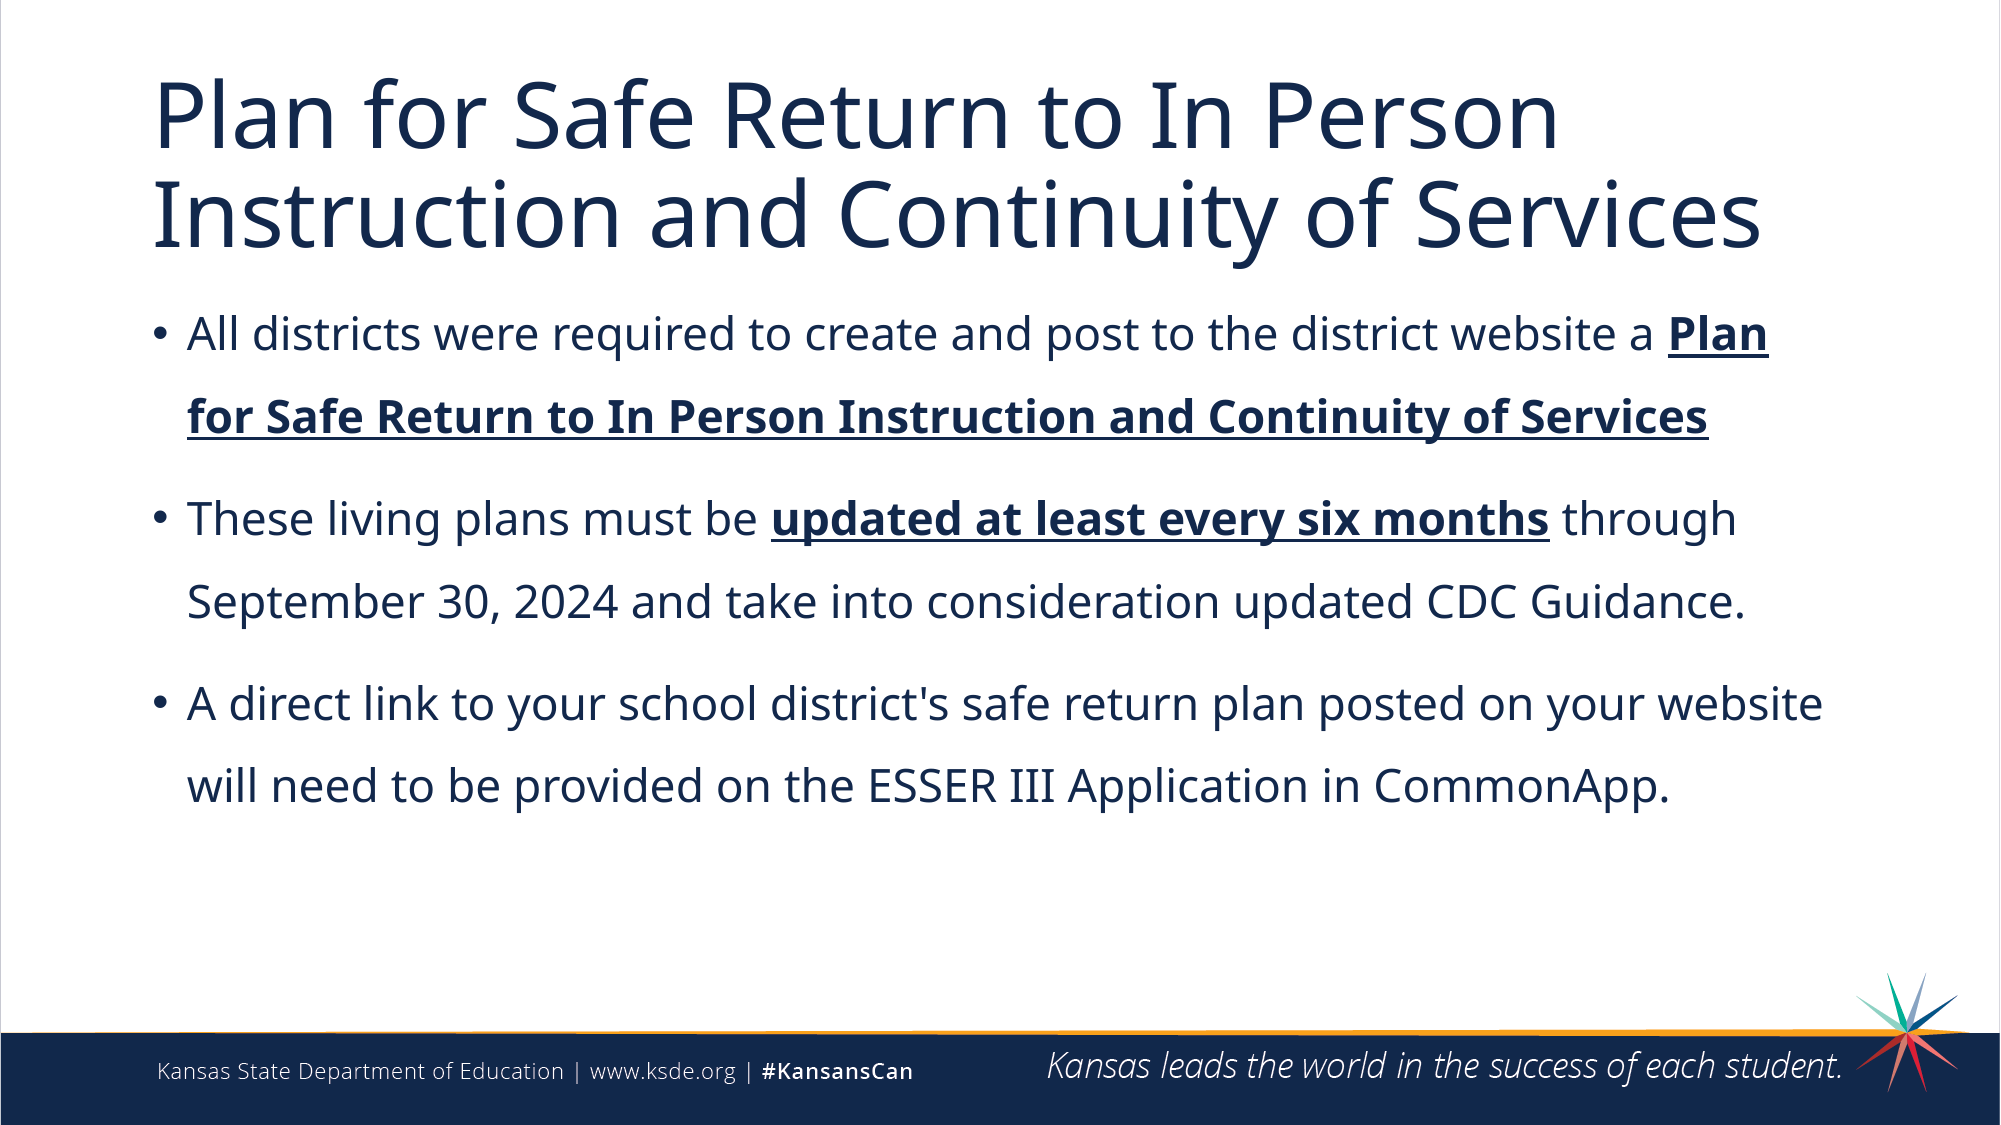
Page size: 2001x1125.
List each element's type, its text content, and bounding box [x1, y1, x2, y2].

picture [0, 0, 2000, 1125]
list All districts were required to create and post to the district website a Plan for Safe Return to In Person Instruction and Continuity of Services These living plans must be updated at least every six months through September 30, 2024 and take into consideration updated CDC Guidance. A direct link to your school district's safe return plan posted on your website will need to be provided on the ESSER III Application in CommonApp. [137, 278, 1863, 1014]
title Plan for Safe Return to In Person Instruction and Continuity of Services [137, 59, 1863, 278]
